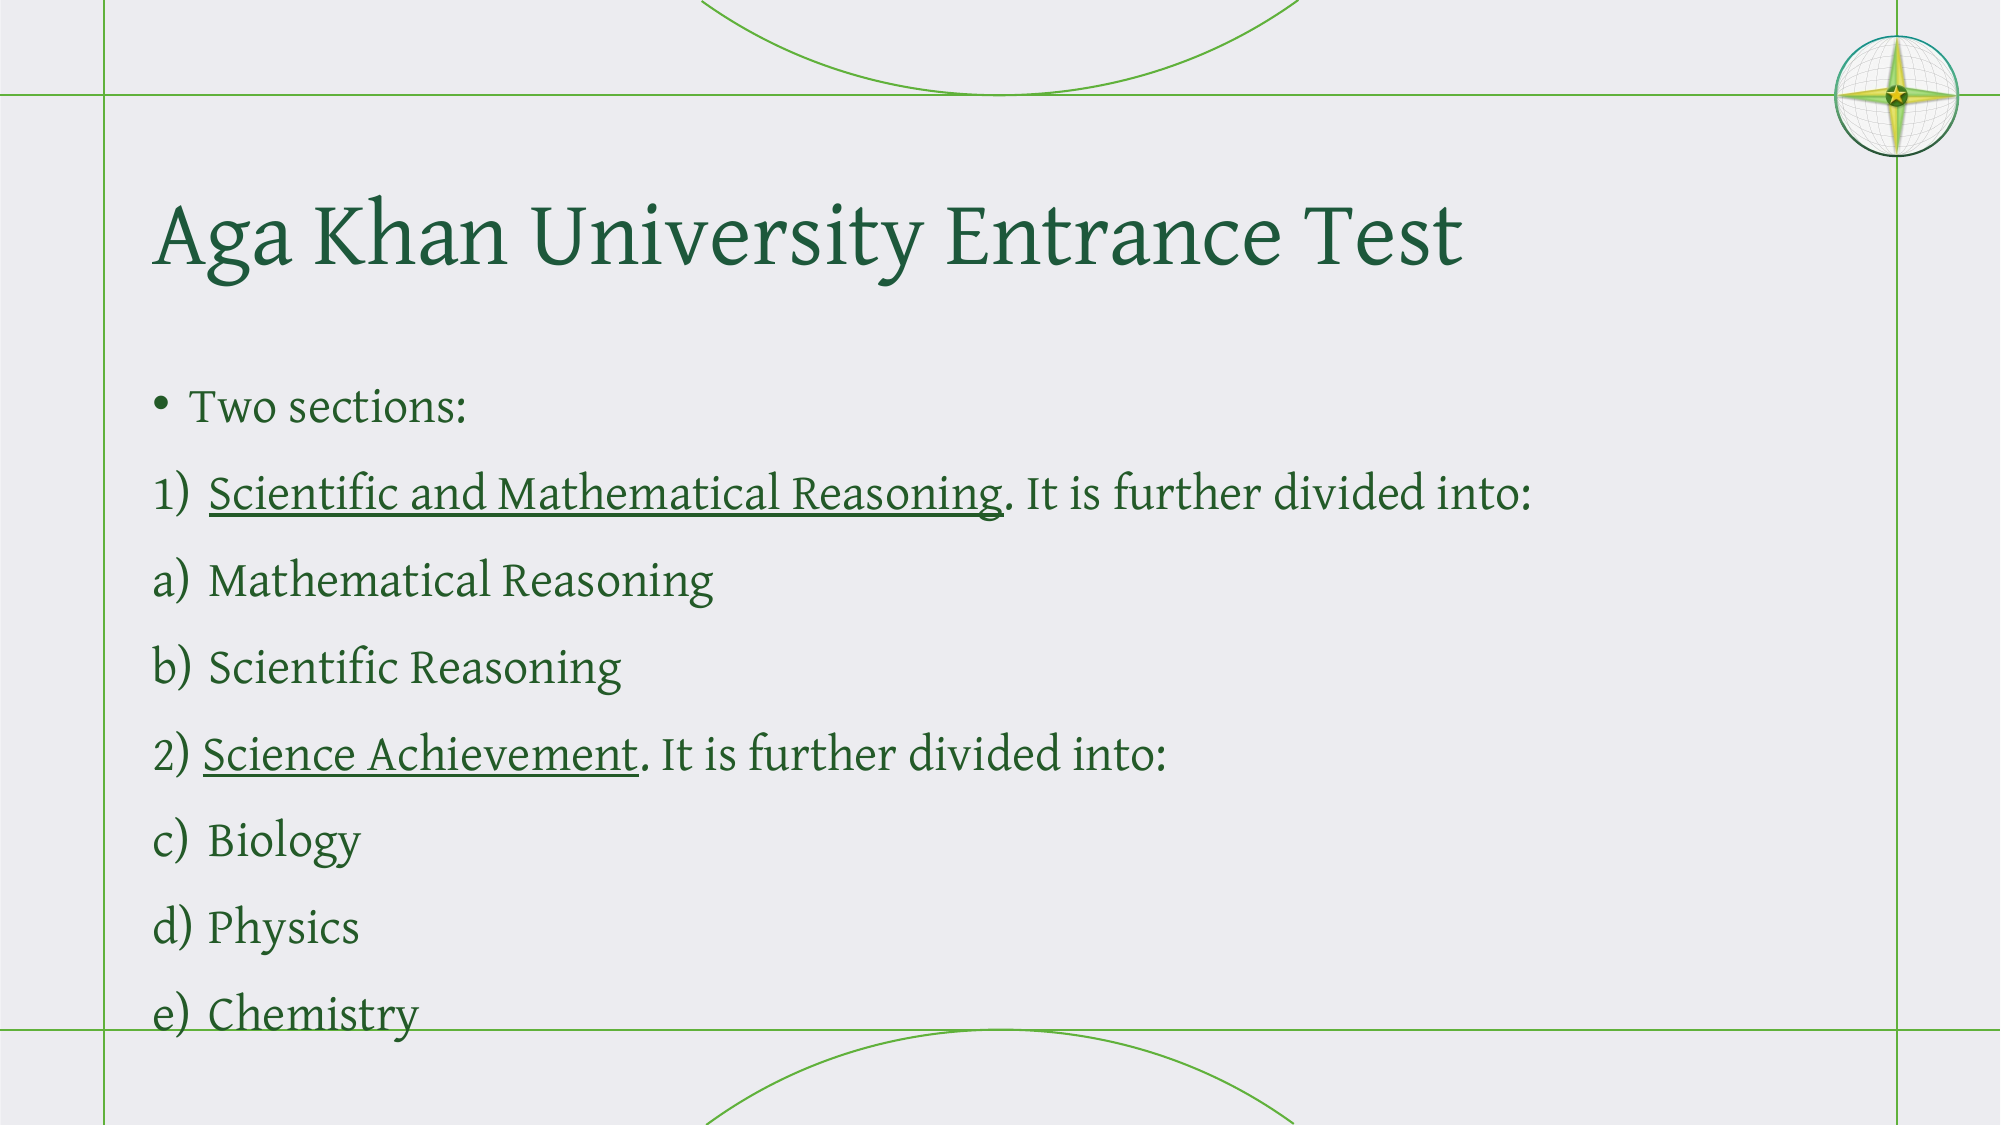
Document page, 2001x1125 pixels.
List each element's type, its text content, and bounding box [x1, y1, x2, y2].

list Two sections: Scientific and Mathematical Reasoning. It is further divided into: Mathematical Reasoning Scientific Reasoning 2) Science Achievement. It is further divided into: Biology Physics Chemistry [137, 359, 1863, 987]
picture [1833, 35, 1960, 158]
title Aga Khan University Entrance Test [137, 119, 1863, 337]
